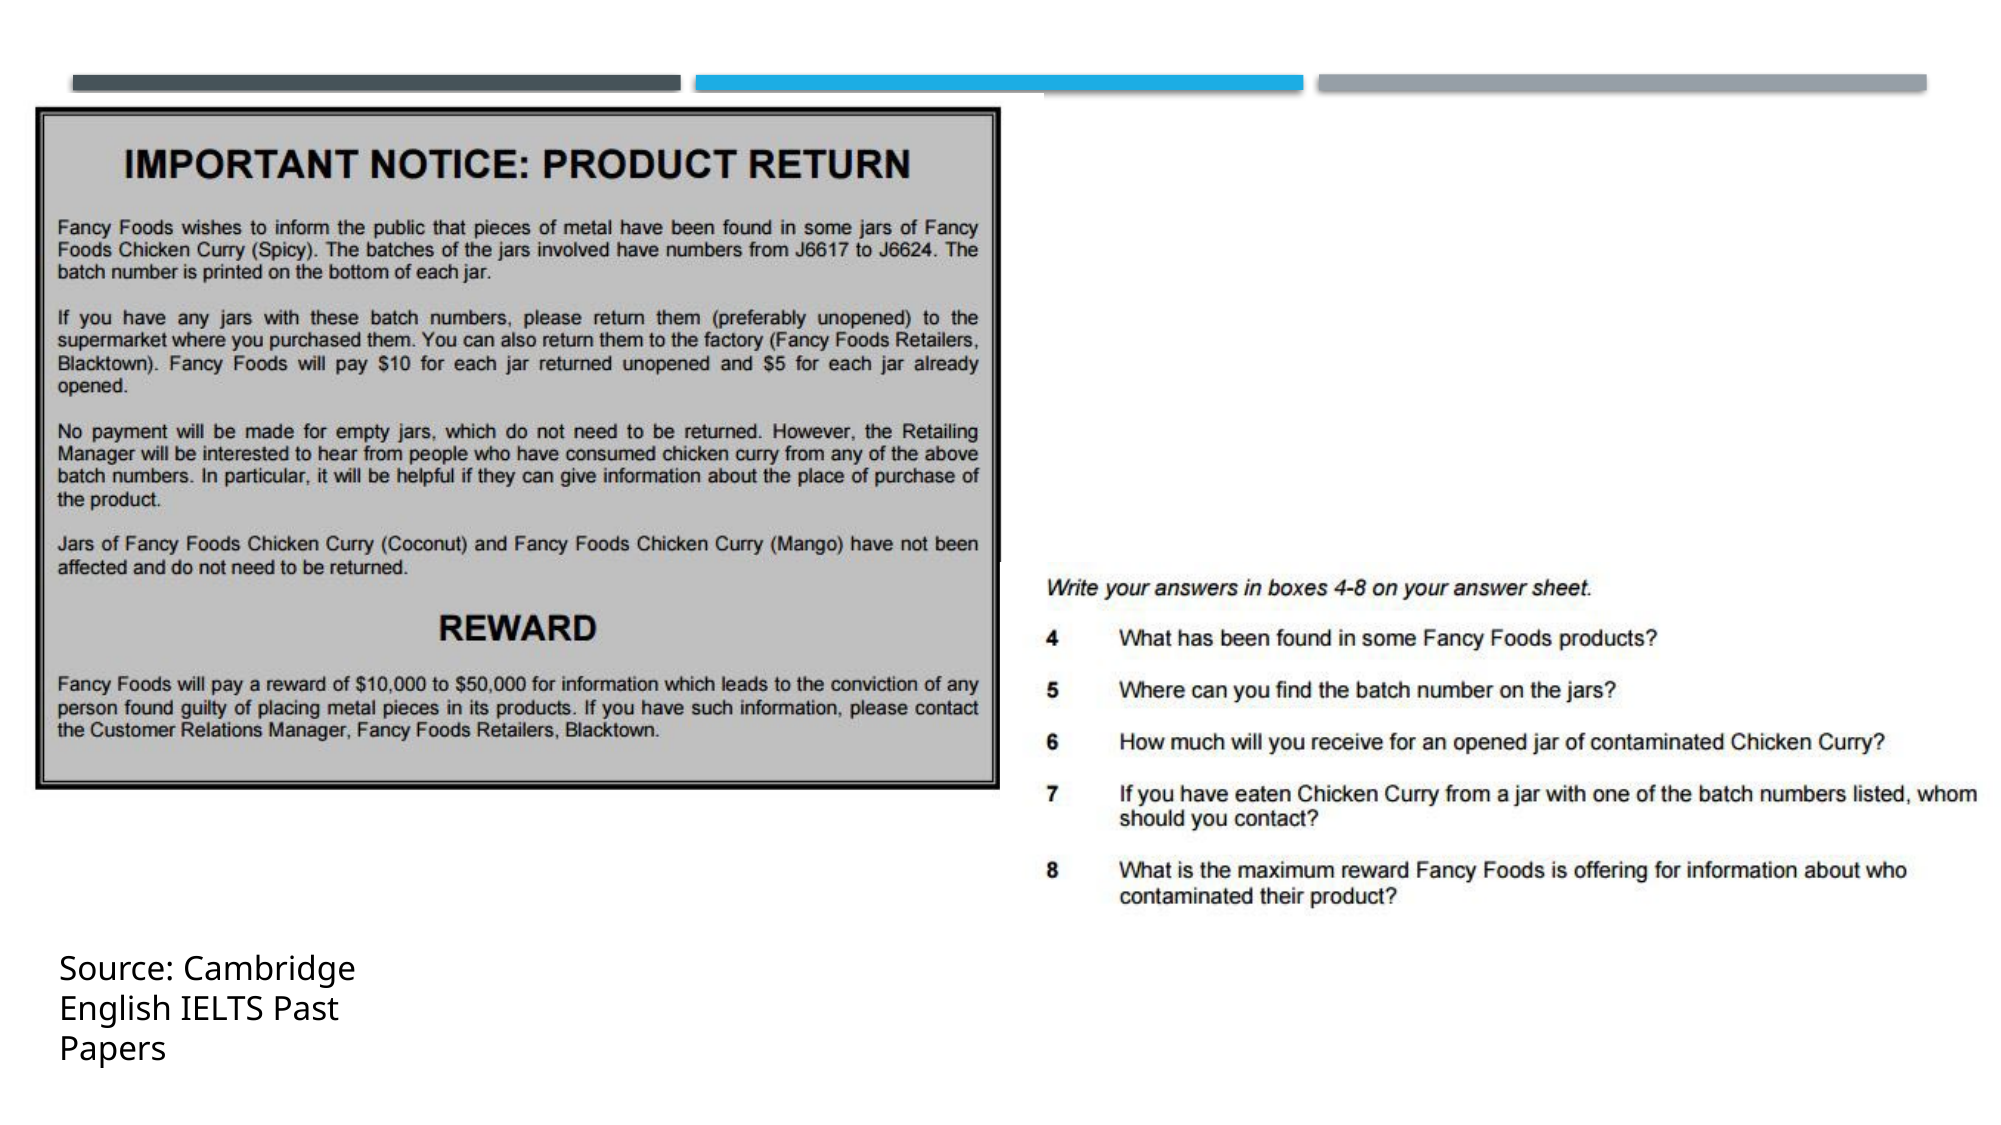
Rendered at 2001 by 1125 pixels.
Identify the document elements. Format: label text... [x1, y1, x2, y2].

picture [11, 92, 2001, 936]
text_box Source: Cambridge English IELTS Past Papers [44, 940, 423, 1075]
